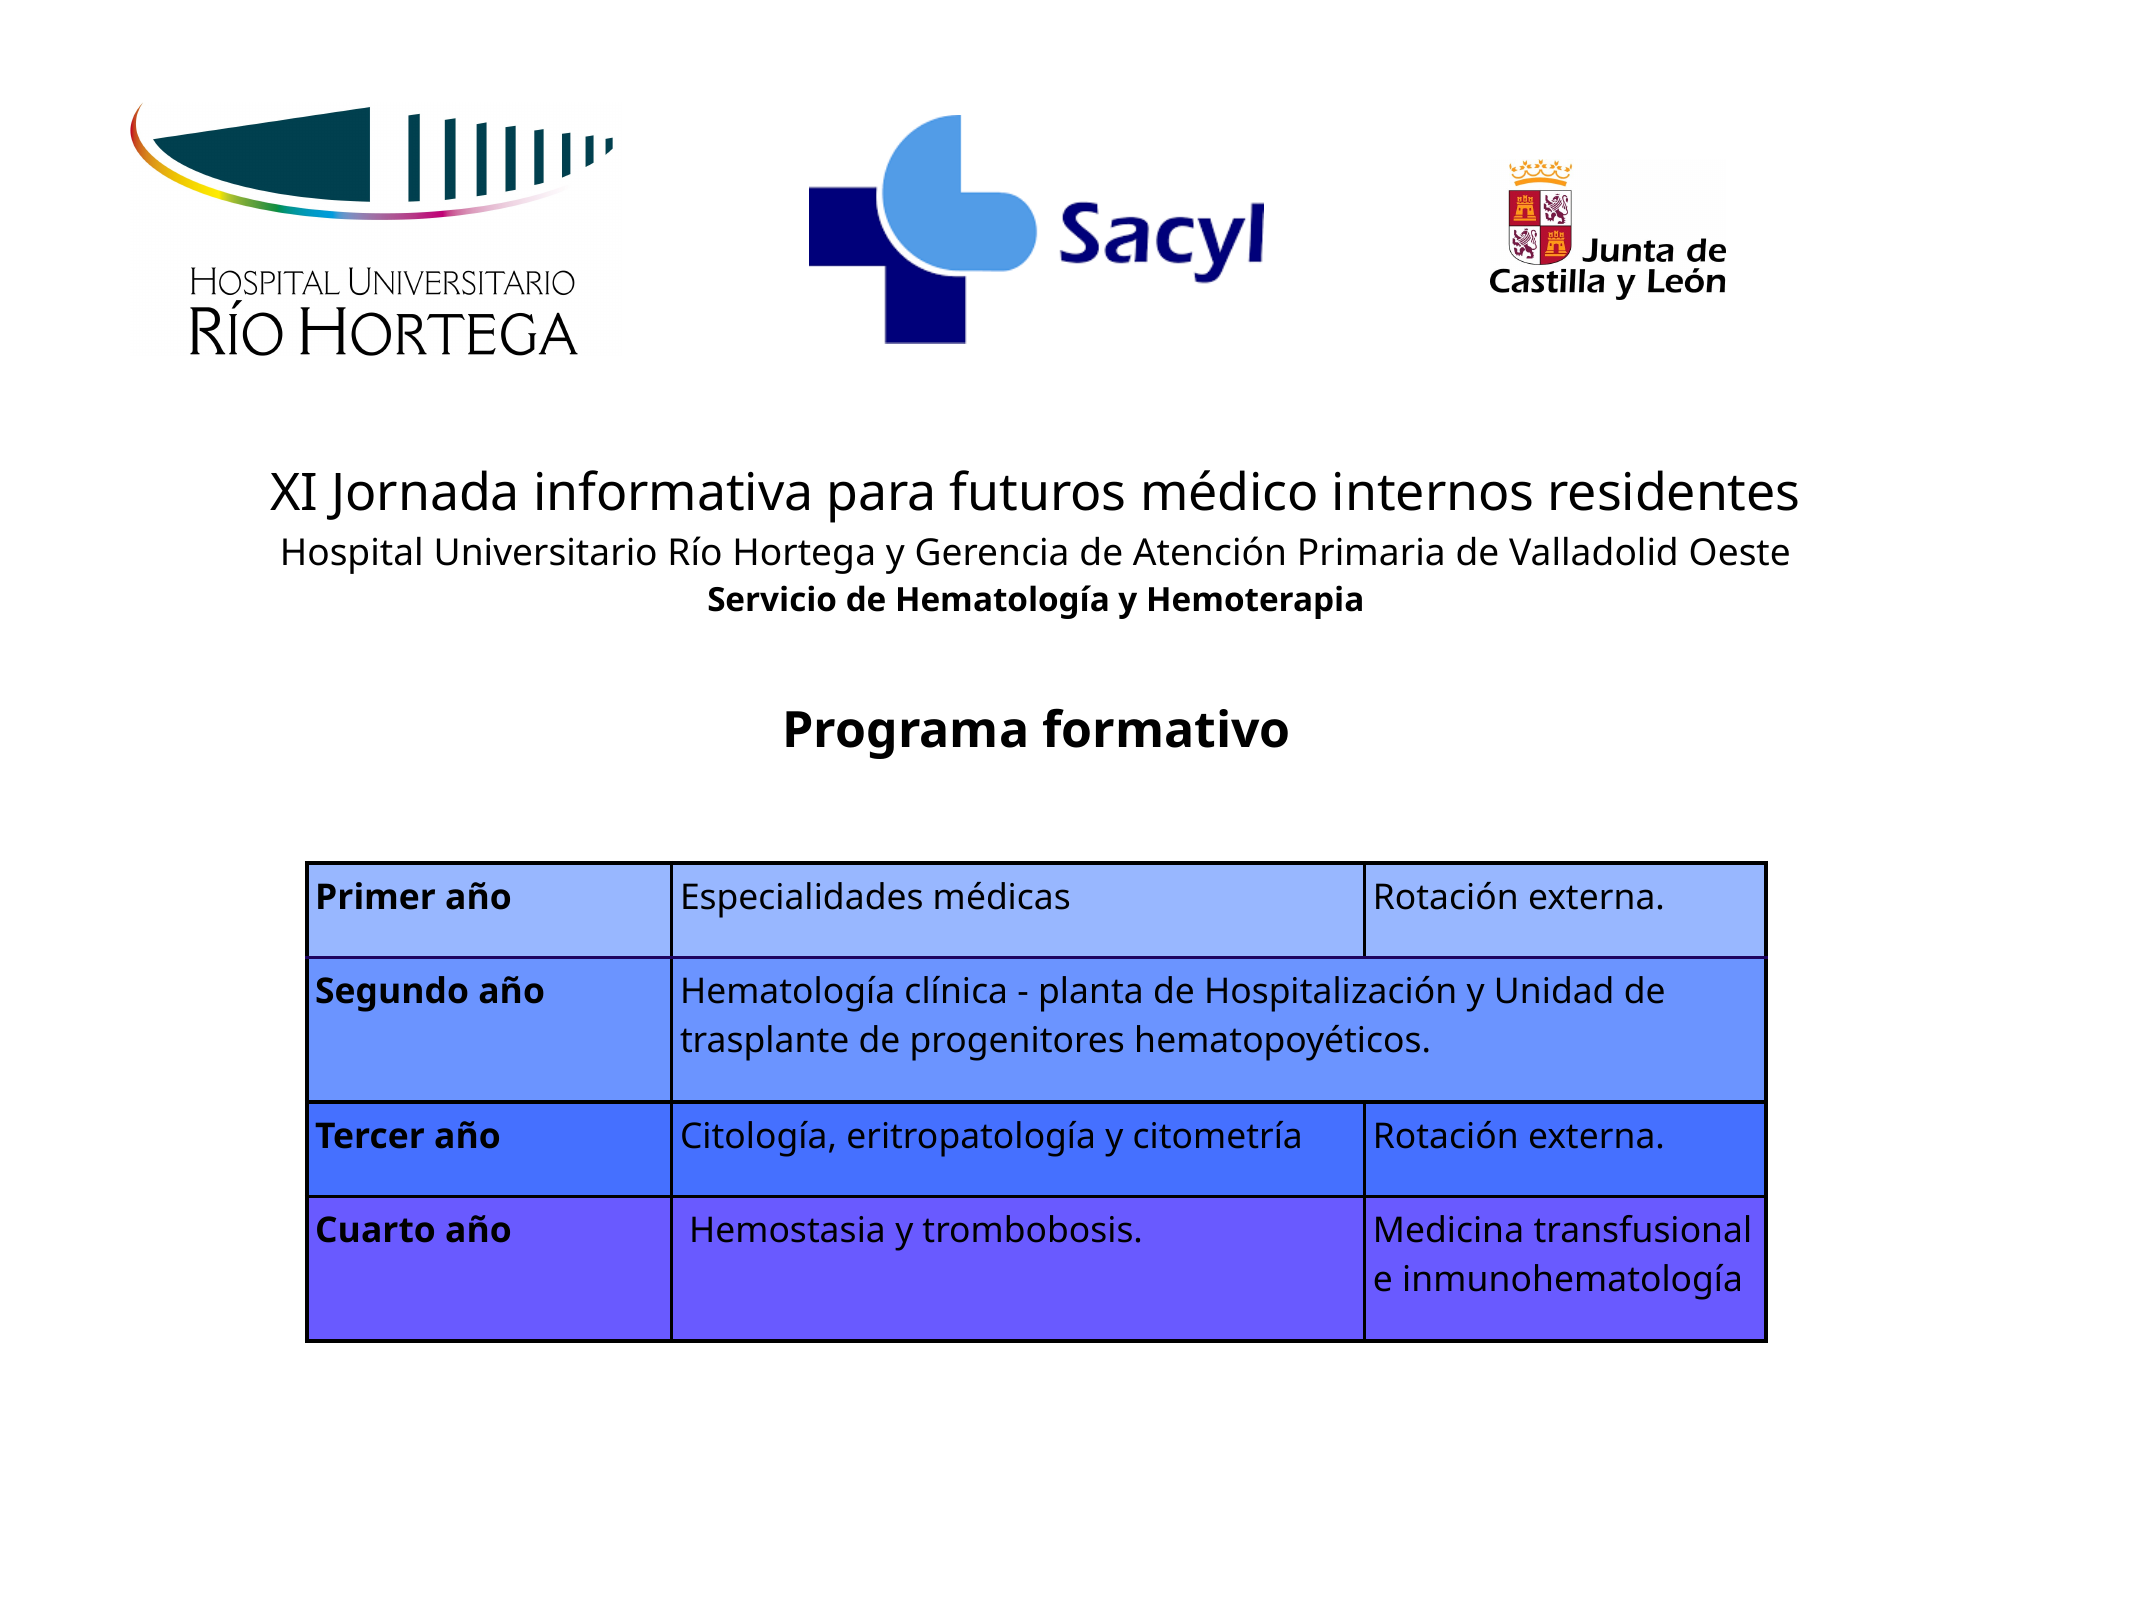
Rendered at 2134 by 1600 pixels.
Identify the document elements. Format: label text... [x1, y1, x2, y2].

text_box Programa formativo [773, 689, 1300, 767]
table_header Primer año [309, 865, 670, 956]
table_header Rotación externa. [1366, 865, 1764, 956]
table_cell Tercer año [309, 1104, 670, 1195]
table_cell Cuarto año [309, 1198, 670, 1339]
table_cell Rotación externa. [1366, 1104, 1764, 1195]
picture [1490, 158, 1727, 300]
table_header Especialidades médicas [673, 865, 1363, 956]
subtitle XI Jornada informativa para futuros médico internos residentes Hospital Universitario Río Hortega y Gerencia de Atención Primaria de Valladolid Oeste Servicio de Hematología y Hemoterapia [177, 446, 1896, 633]
picture [808, 115, 1265, 344]
picture [130, 102, 622, 357]
table_cell Citología, eritropatología y citometría [673, 1104, 1363, 1195]
table_cell Segundo año [309, 959, 670, 1100]
table_cell Hemostasia y trombobosis. [673, 1198, 1363, 1339]
table_cell Medicina transfusional e inmunohematología [1366, 1198, 1764, 1339]
table_cell Hematología clínica - planta de Hospitalización y Unidad de trasplante de progenitores hematopoyéticos. [673, 959, 1764, 1100]
